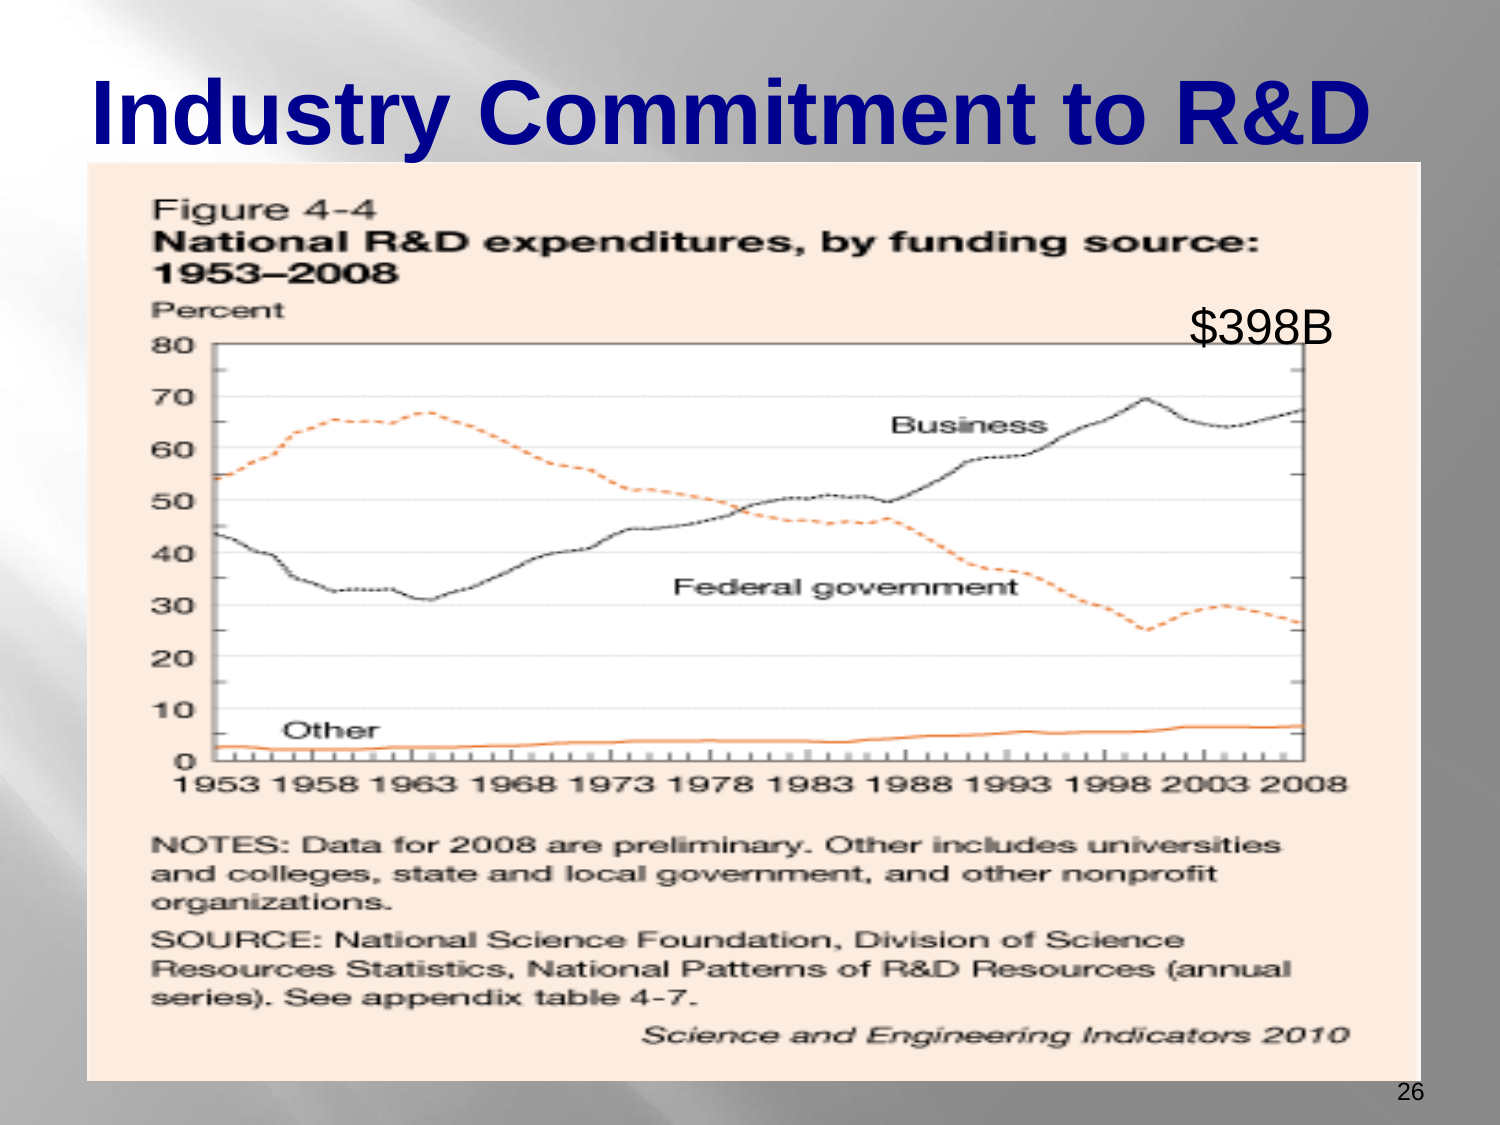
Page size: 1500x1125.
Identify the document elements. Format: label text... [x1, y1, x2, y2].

picture [0, 0, 1500, 1125]
slide_number 26 [1299, 1052, 1425, 1113]
text_box Industry Commitment to R&D [49, 37, 1463, 173]
